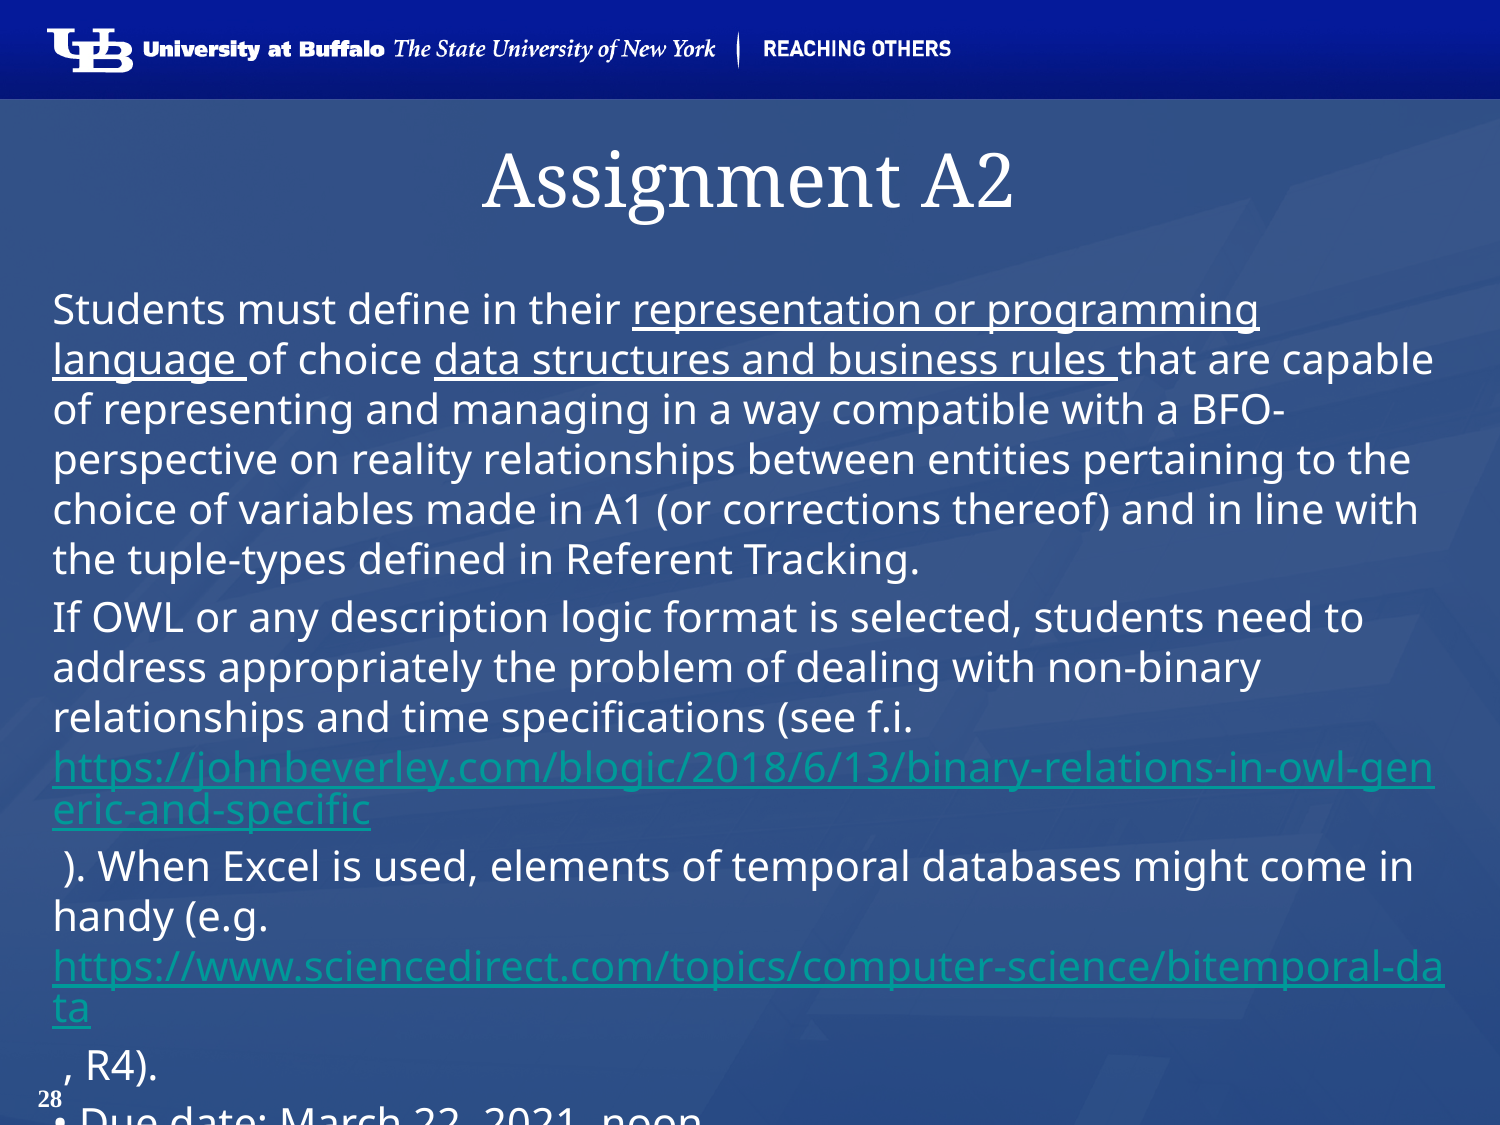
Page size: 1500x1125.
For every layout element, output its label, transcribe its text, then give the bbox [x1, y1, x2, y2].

picture [0, 0, 1500, 99]
title Assignment A2 [37, 125, 1463, 250]
slide_number 28 [0, 1087, 63, 1113]
list Students must define in their representation or programming language of choice data structures and business rules that are capable of representing and managing in a way compatible with a BFO-perspective on reality relationships between entities pertaining to the choice of variables made in A1 (or corrections thereof) and in line with the tuple-types defined in Referent Tracking. If OWL or any description logic format is selected, students need to address appropriately the problem of dealing with non-binary relationships and time specifications (see f.i. https://johnbeverley.com/blogic/2018/6/13/binary-relations-in-owl-generic-and-specific ). When Excel is used, elements of temporal databases might come in handy (e.g. https://www.sciencedirect.com/topics/computer-science/bitemporal-data , R4). • Due date: March 22, 2021, noon [37, 275, 1463, 1088]
